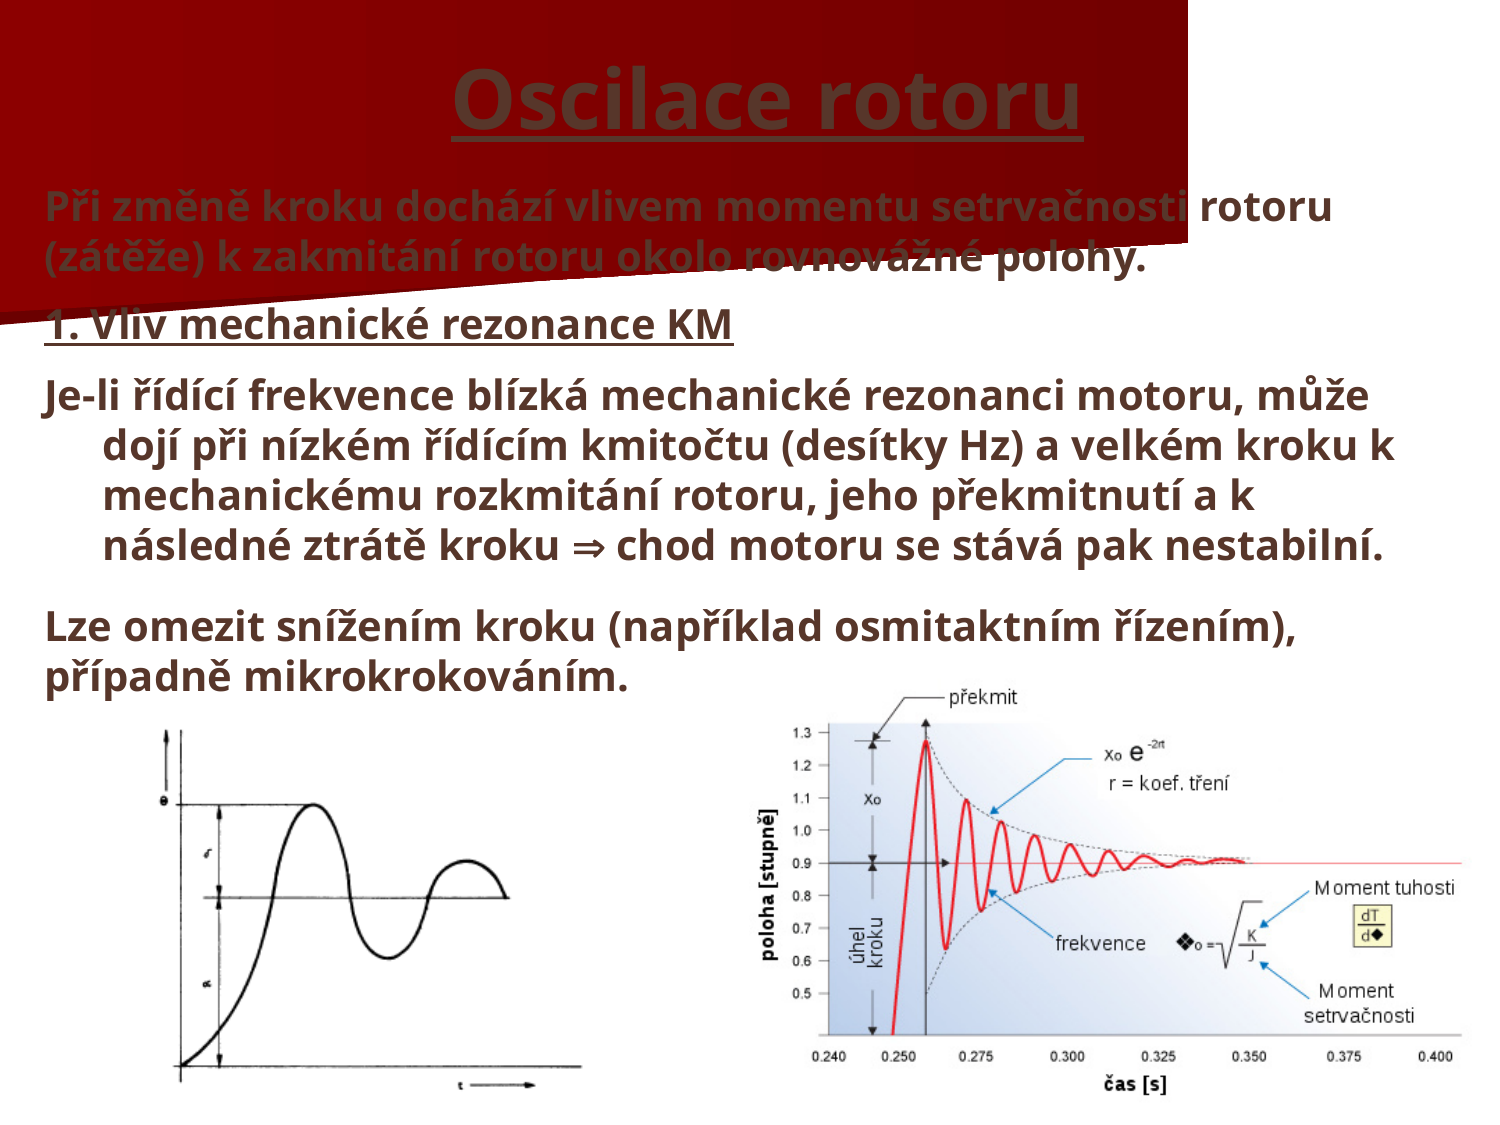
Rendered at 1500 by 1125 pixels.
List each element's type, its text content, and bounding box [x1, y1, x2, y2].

text_box 1. Vliv mechanické rezonance KM Je-li řídící frekvence blízká mechanické rezonanci motoru, může dojí při nízkém řídícím kmitočtu (desítky Hz) a velkém kroku k mechanickému rozkmitání rotoru, jeho překmitnutí a k následné ztrátě kroku  chod motoru se stává pak nestabilní. [29, 290, 1447, 577]
picture [749, 668, 1483, 1105]
text_box Lze omezit snížením kroku (například osmitaktním řízením), případně mikrokrokováním. [29, 592, 1398, 708]
text_box Při změně kroku dochází vlivem momentu setrvačnosti rotoru (zátěže) k zakmitání rotoru okolo rovnovážné polohy. [29, 172, 1447, 288]
text_box Oscilace rotoru [265, 30, 1270, 161]
picture [109, 718, 597, 1106]
